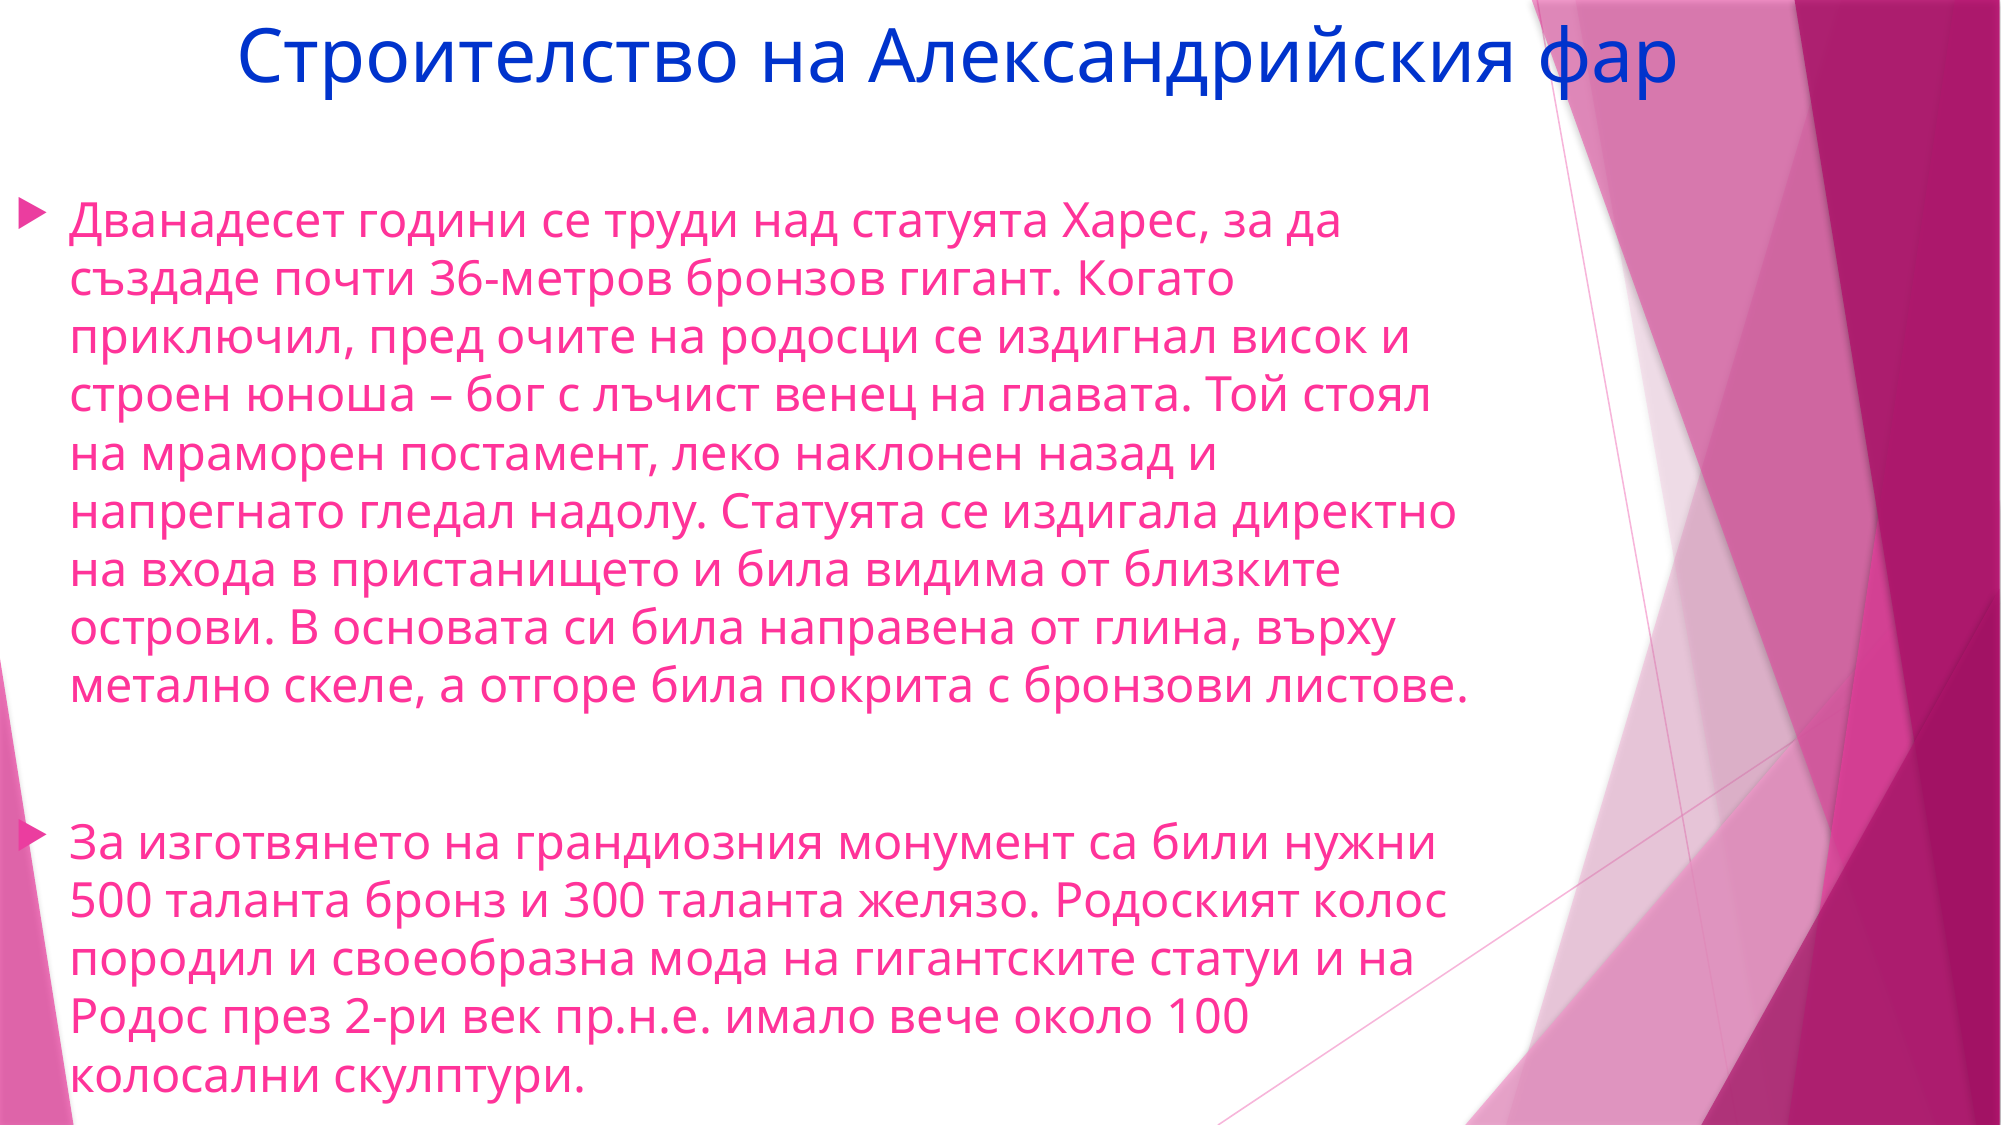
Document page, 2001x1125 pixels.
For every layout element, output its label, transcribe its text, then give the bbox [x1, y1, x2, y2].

list Дванадесет години се труди над статуята Харес, за да създаде почти 36-метров бронзов гигант. Когато приключил, пред очите на родосци се издигнал висок и строен юноша – бог с лъчист венец на главата. Той стоял на мраморен постамент, леко наклонен назад и напрегнато гледал надолу. Статуята се издигала директно на входа в пристанището и била видима от близките острови. В основата си била направена от глина, върху метално скеле, а отгоре била покрита с бронзови листове. За изготвянето на грандиозния монумент са били нужни 500 таланта бронз и 300 таланта желязо. Родоският колос породил и своеобразна мода на гигантските статуи и на Родос през 2-ри век пр.н.е. имало вече около 100 колосални скулптури. [0, 117, 1507, 1125]
title Строителство на Александрийския фар [220, 0, 1946, 180]
